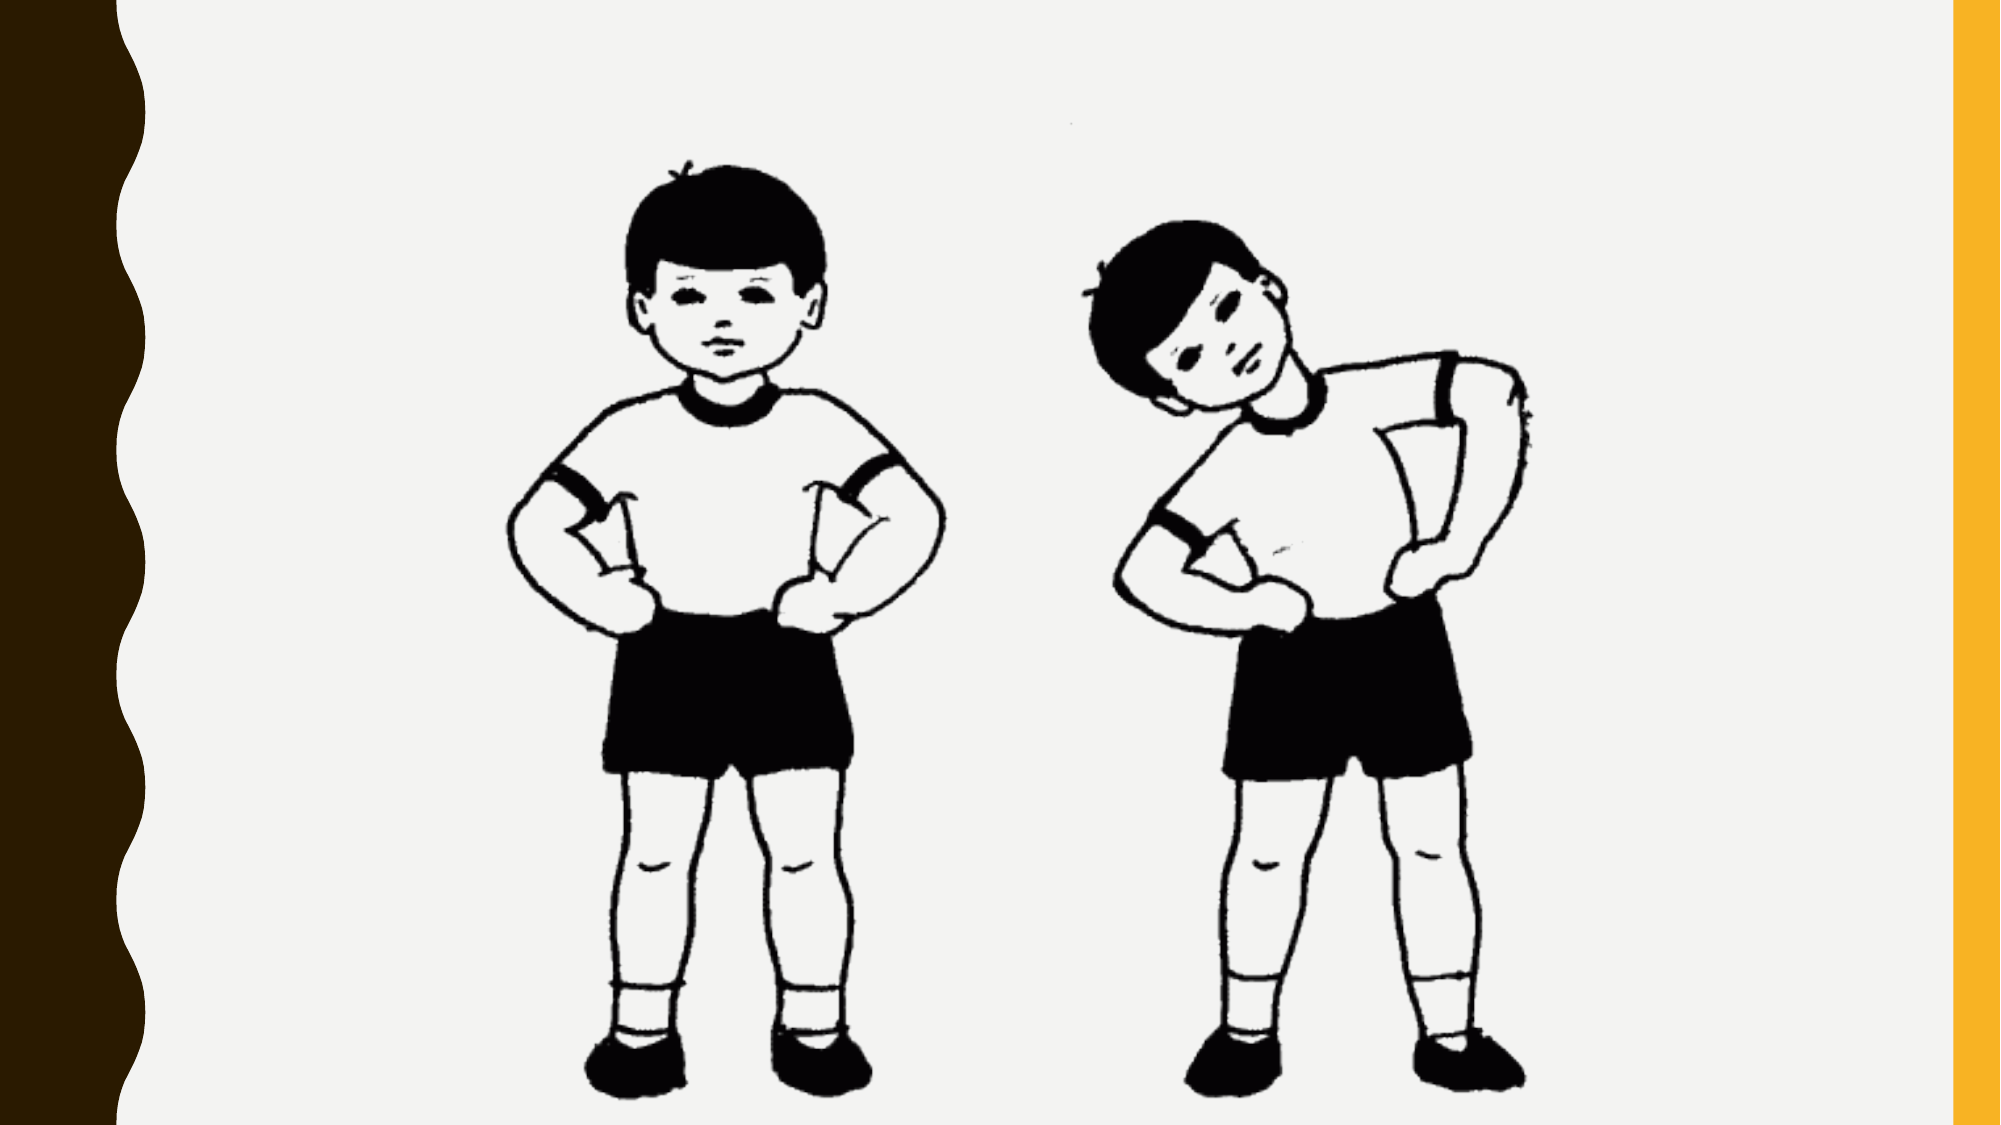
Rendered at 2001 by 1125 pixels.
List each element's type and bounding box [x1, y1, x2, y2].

list [423, 118, 1657, 1125]
